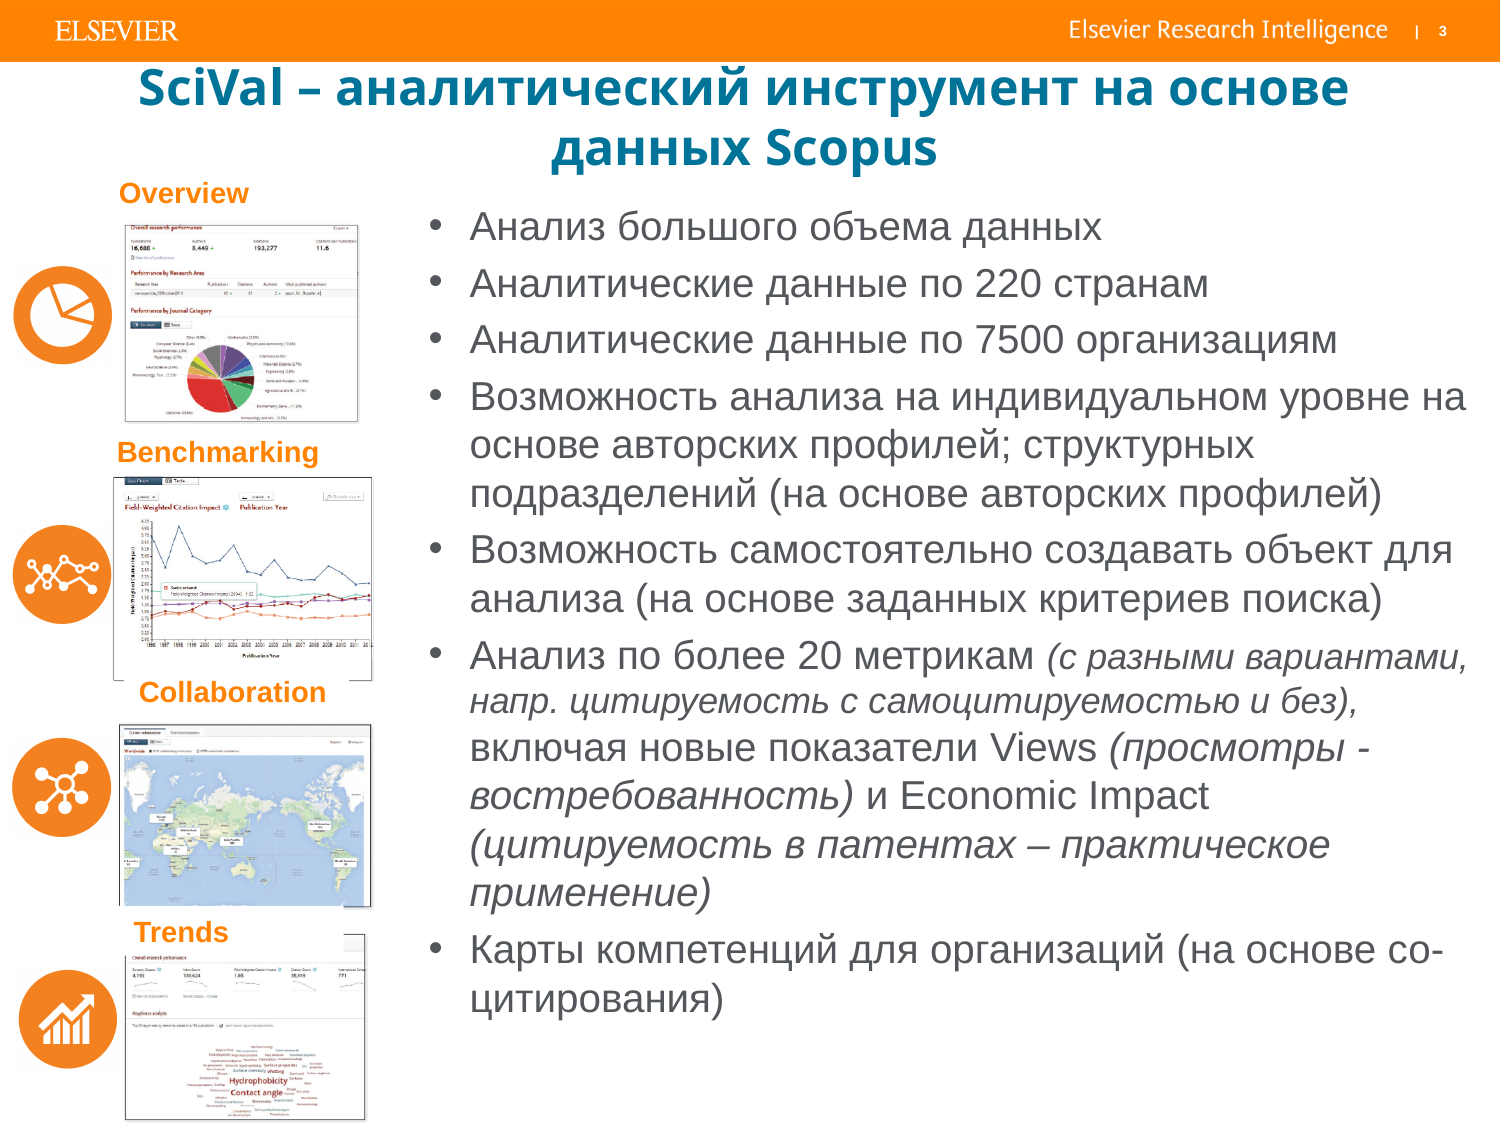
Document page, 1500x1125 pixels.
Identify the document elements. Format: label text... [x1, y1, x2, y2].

picture [11, 737, 112, 838]
text_box Сollaboration [123, 691, 349, 716]
picture [12, 265, 114, 366]
picture [12, 475, 374, 683]
picture [122, 930, 368, 1123]
picture [17, 968, 119, 1070]
text_box Trends [118, 918, 344, 933]
picture [123, 222, 360, 424]
picture [116, 721, 374, 910]
text_box Overview [104, 169, 374, 218]
text_box Benchmarking [102, 425, 340, 476]
title SciVal – аналитический инструмент на основе данных Scopus [50, 62, 1440, 169]
list Анализ большого объема данных Аналитические данные по 220 странам Аналитические данные по 7500 организациям Возможность анализа на индивидуальном уровне на основе авторских профилей; структурных подразделений (на основе авторских профилей) Возможность самостоятельно создавать объект для анализа (на основе заданных критериев поиска) Анализ по более 20 метрикам (с разными вариантами, напр. цитируемость с самоцитируемостью и без), включая новые показатели Views (просмотры - востребованность) и Economic Impact (цитируемость в патентах – практическое применение) Карты компетенций для организаций (на основе со-цитирования) [399, 192, 1488, 1075]
picture [0, 0, 1500, 62]
